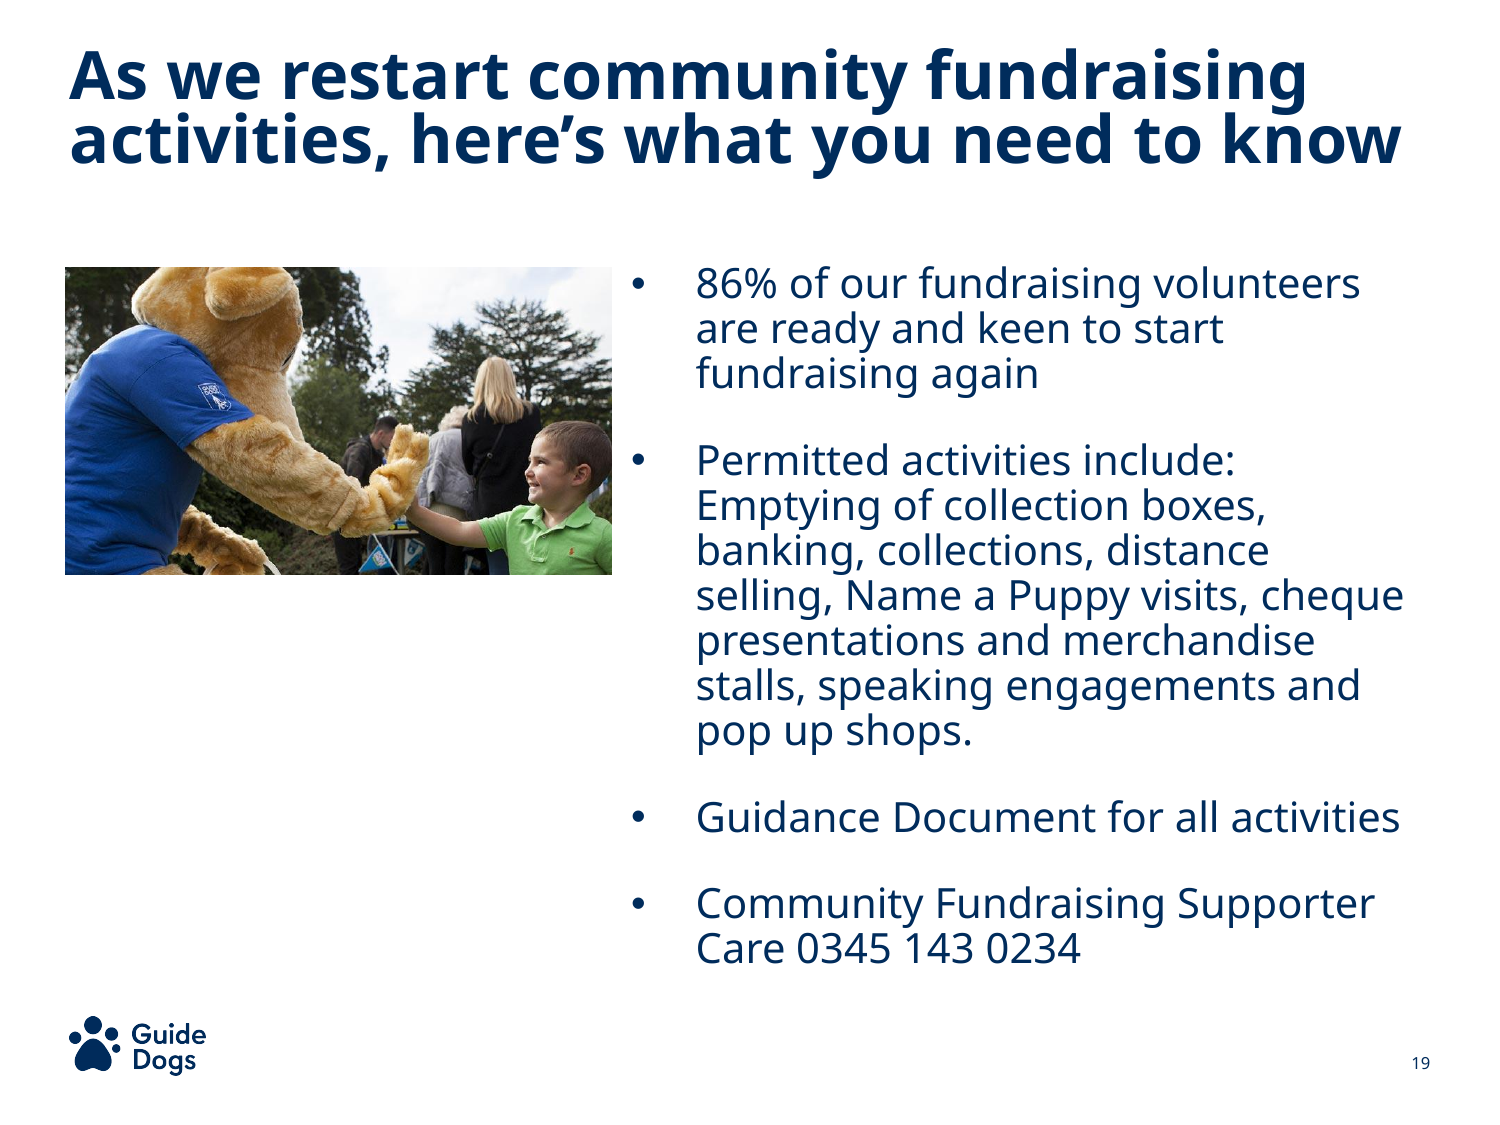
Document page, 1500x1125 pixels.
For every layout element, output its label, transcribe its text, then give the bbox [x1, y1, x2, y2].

picture [69, 1016, 206, 1076]
slide_number ‹#› [1383, 1052, 1431, 1078]
list As we restart community fundraising activities, here’s what you need to know [69, 48, 1431, 202]
list 86% of our fundraising volunteers are ready and keen to start fundraising again Permitted activities include: Emptying of collection boxes, banking, collections, distance selling, Name a Puppy visits, cheque presentations and merchandise stalls, speaking engagements and pop up shops. Guidance Document for all activities Community Fundraising Supporter Care 0345 143 0234 [620, 217, 1420, 967]
picture [65, 266, 612, 575]
